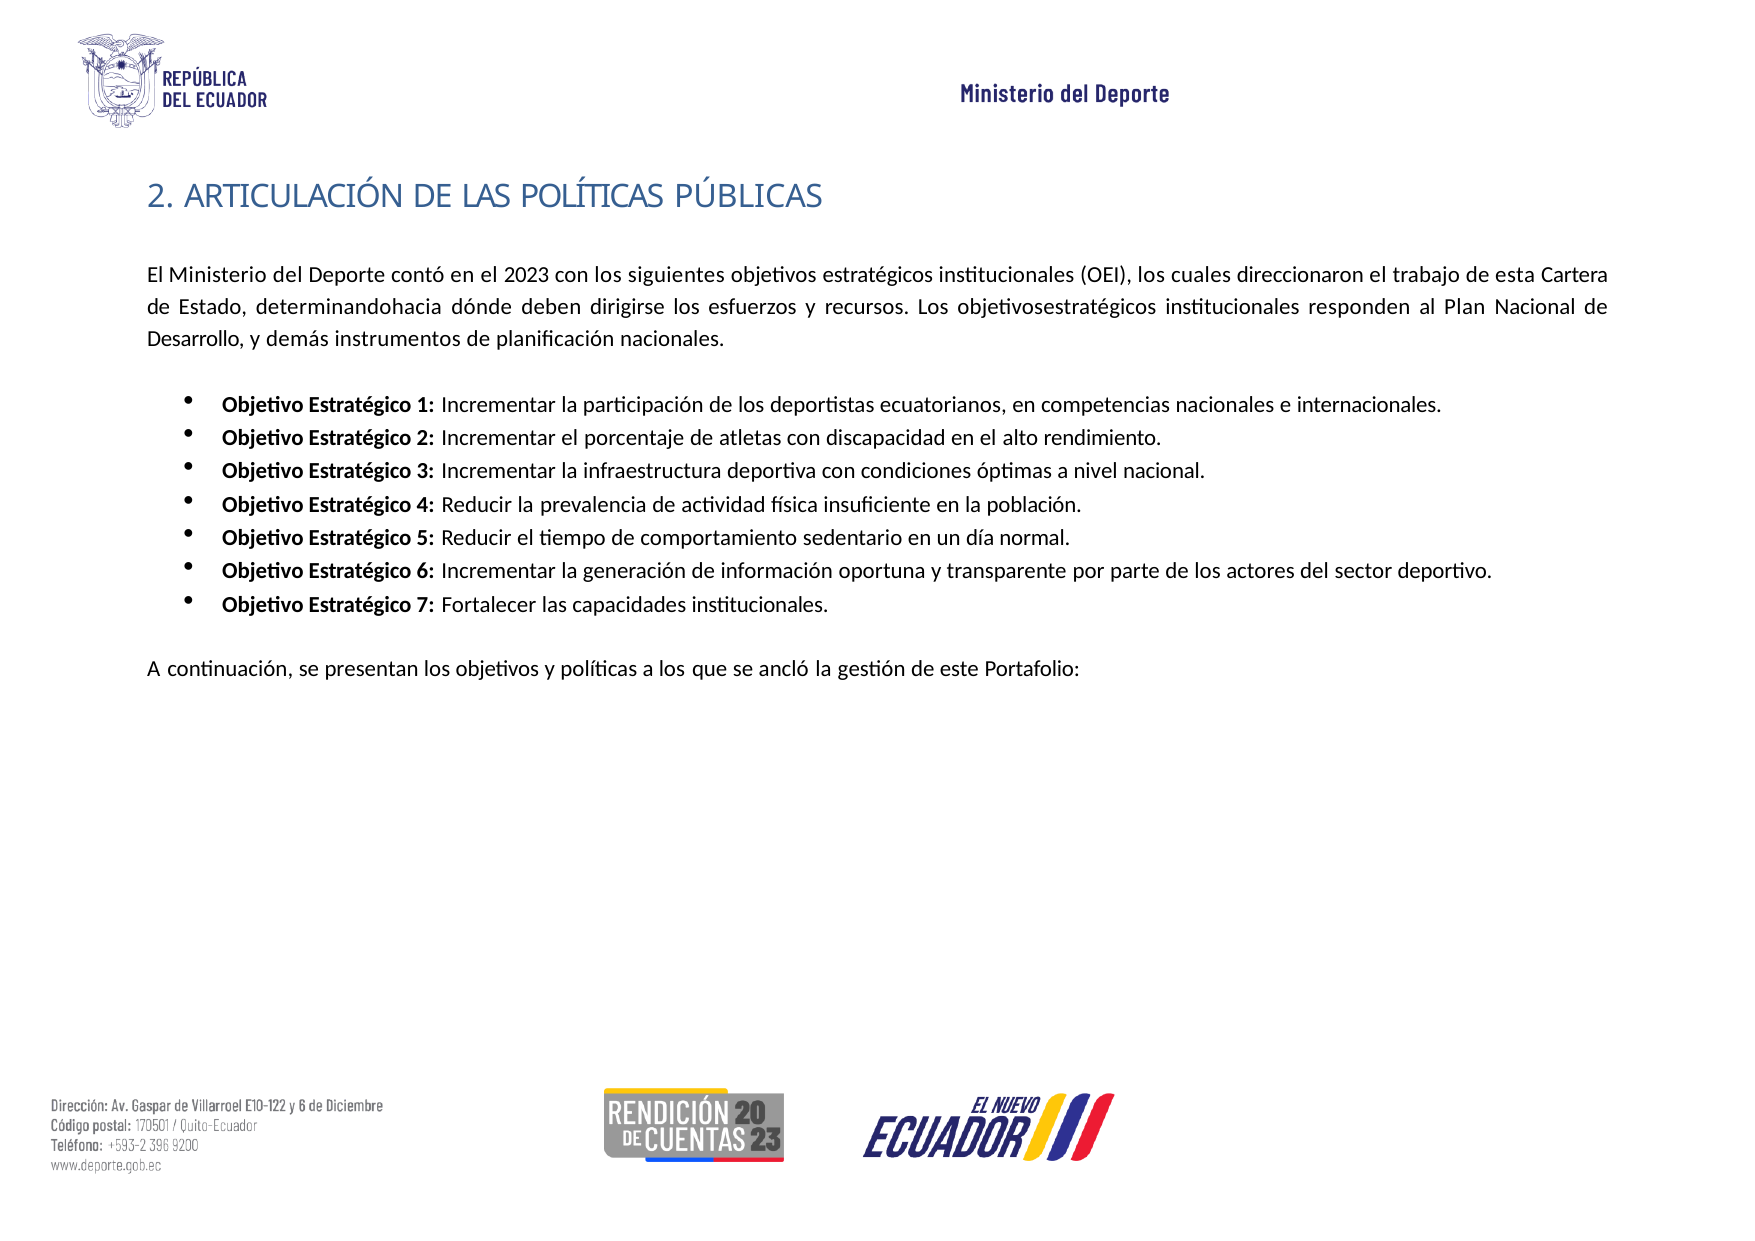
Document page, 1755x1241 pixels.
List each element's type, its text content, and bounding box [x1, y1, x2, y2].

picture [77, 33, 1169, 128]
text_box ARTICULACIÓN DE LAS POLÍTICAS PÚBLICAS El Ministerio del Deporte contó en el 2023 con los siguientes objetivos estratégicos institucionales (OEI), los cuales direccionaron el trabajo de esta Cartera de Estado, determinandohacia dónde deben dirigirse los esfuerzos y recursos. Los objetivosestratégicos institucionales responden al Plan Nacional de Desarrollo, y demás instrumentos de planificación nacionales. Objetivo Estratégico 1: Incrementar la participación de los deportistas ecuatorianos, en competencias nacionales e internacionales. Objetivo Estratégico 2: Incrementar el porcentaje de atletas con discapacidad en el alto rendimiento. Objetivo Estratégico 3: Incrementar la infraestructura deportiva con condiciones óptimas a nivel nacional. Objetivo Estratégico 4: Reducir la prevalencia de actividad física insuficiente en la población. Objetivo Estratégico 5: Reducir el tiempo de comportamiento sedentario en un día normal. Objetivo Estratégico 6: Incrementar la generación de información oportuna y transparente por parte de los actores del sector deportivo. Objetivo Estratégico 7: Fortalecer las capacidades institucionales. A continuación, se presentan los objetivos y políticas a los que se ancló la gestión de este Portafolio: [144, 173, 1610, 681]
picture [50, 1088, 1115, 1174]
